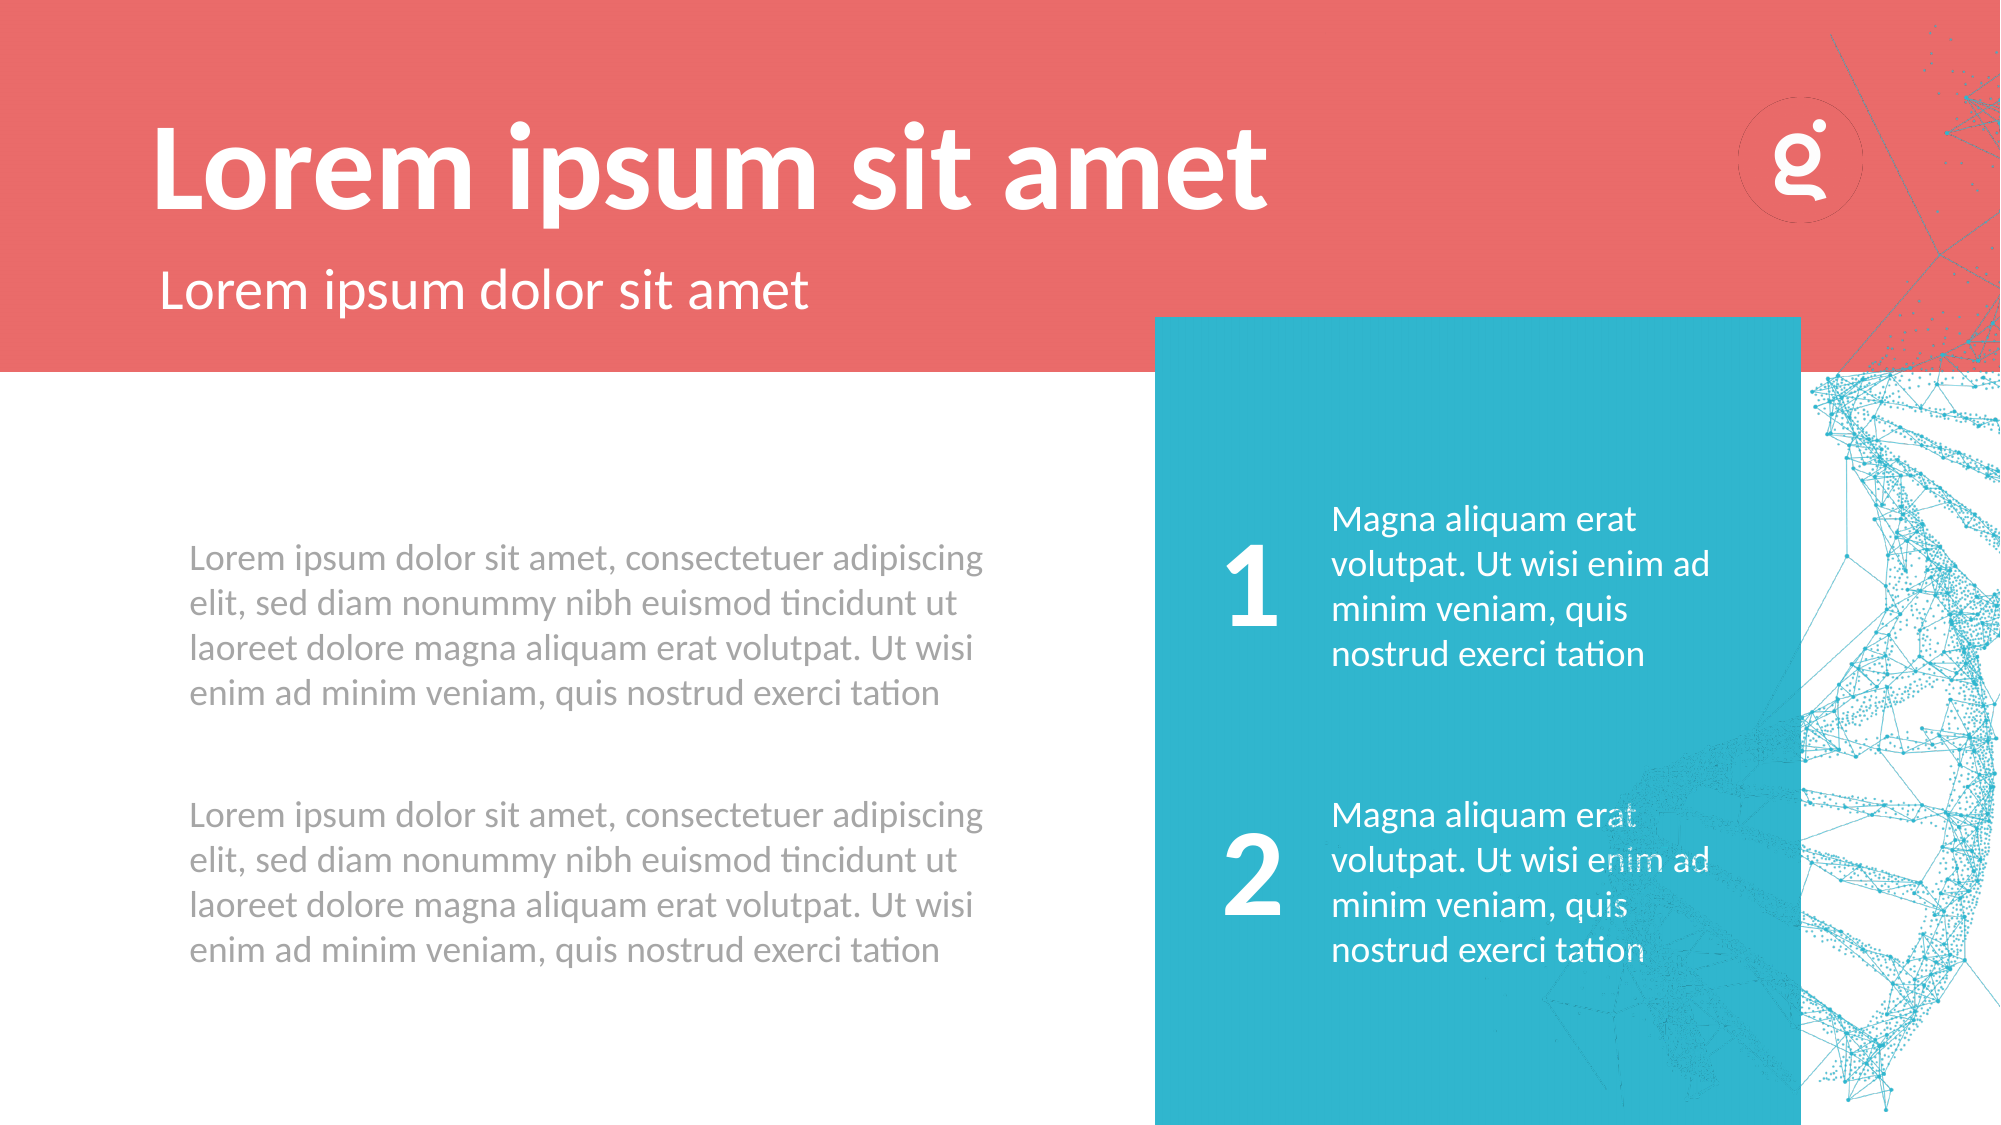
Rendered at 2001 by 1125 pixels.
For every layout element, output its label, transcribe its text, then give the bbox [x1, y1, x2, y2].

text_box Lorem ipsum dolor sit amet, consectetuer adipiscing elit, sed diam nonummy nibh euismod tincidunt ut laoreet dolore magna aliquam erat volutpat. Ut wisi enim ad minim veniam, quis nostrud exerci tation [174, 783, 1027, 978]
picture [0, 0, 2000, 1125]
text_box Lorem ipsum dolor sit amet, consectetuer adipiscing elit, sed diam nonummy nibh euismod tincidunt ut laoreet dolore magna aliquam erat volutpat. Ut wisi enim ad minim veniam, quis nostrud exerci tation [174, 525, 1027, 721]
